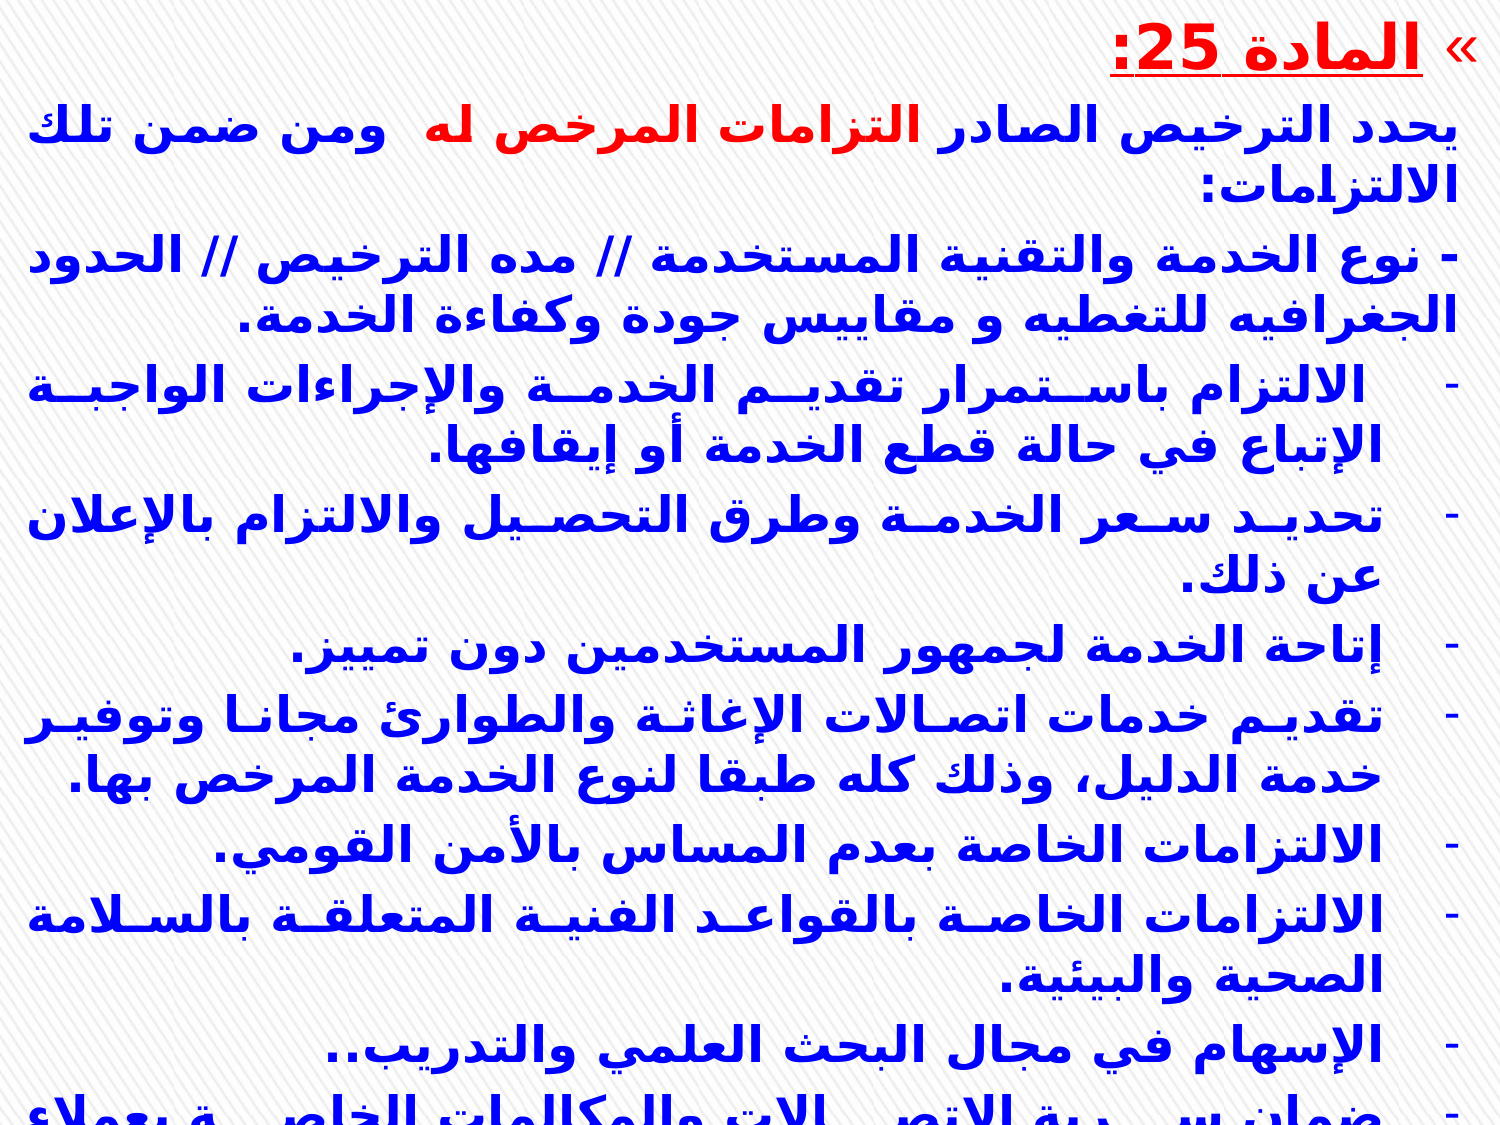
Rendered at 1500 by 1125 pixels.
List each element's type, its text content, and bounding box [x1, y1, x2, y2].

list المادة 25: يحدد الترخيص الصادر التزامات المرخص له ومن ضمن تلك الالتزامات: - نوع الخدمة والتقنية المستخدمة // مده الترخيص // الحدود الجغرافيه للتغطيه و مقاييس جودة وكفاءة الخدمة. الالتزام باستمرار تقديم الخدمة والإجراءات الواجبة الإتباع في حالة قطع الخدمة أو إيقافها. تحديد سعر الخدمة وطرق التحصيل والالتزام بالإعلان عن ذلك. إتاحة الخدمة لجمهور المستخدمين دون تمييز. تقديم خدمات اتصالات الإغاثة والطوارئ مجانا وتوفير خدمة الدليل، وذلك كله طبقا لنوع الخدمة المرخص بها. الالتزامات الخاصة بعدم المساس بالأمن القومي. الالتزامات الخاصة بالقواعد الفنية المتعلقة بالسلامة الصحية والبيئية. الإسهام في مجال البحث العلمي والتدريب.. ضمان سرية الاتصالات والمكالمات الخاصة بعملاء المرخص له ووضع القواعد اللازمة للتأكد من ذلك. تقديم الخدمات في ظل قواعد المنافسة الحرة. وضع نظام لتلقي الشكاوى والتحقيق فيها وإصلاح الأعطال بكفاءة. [11, 0, 1495, 1125]
